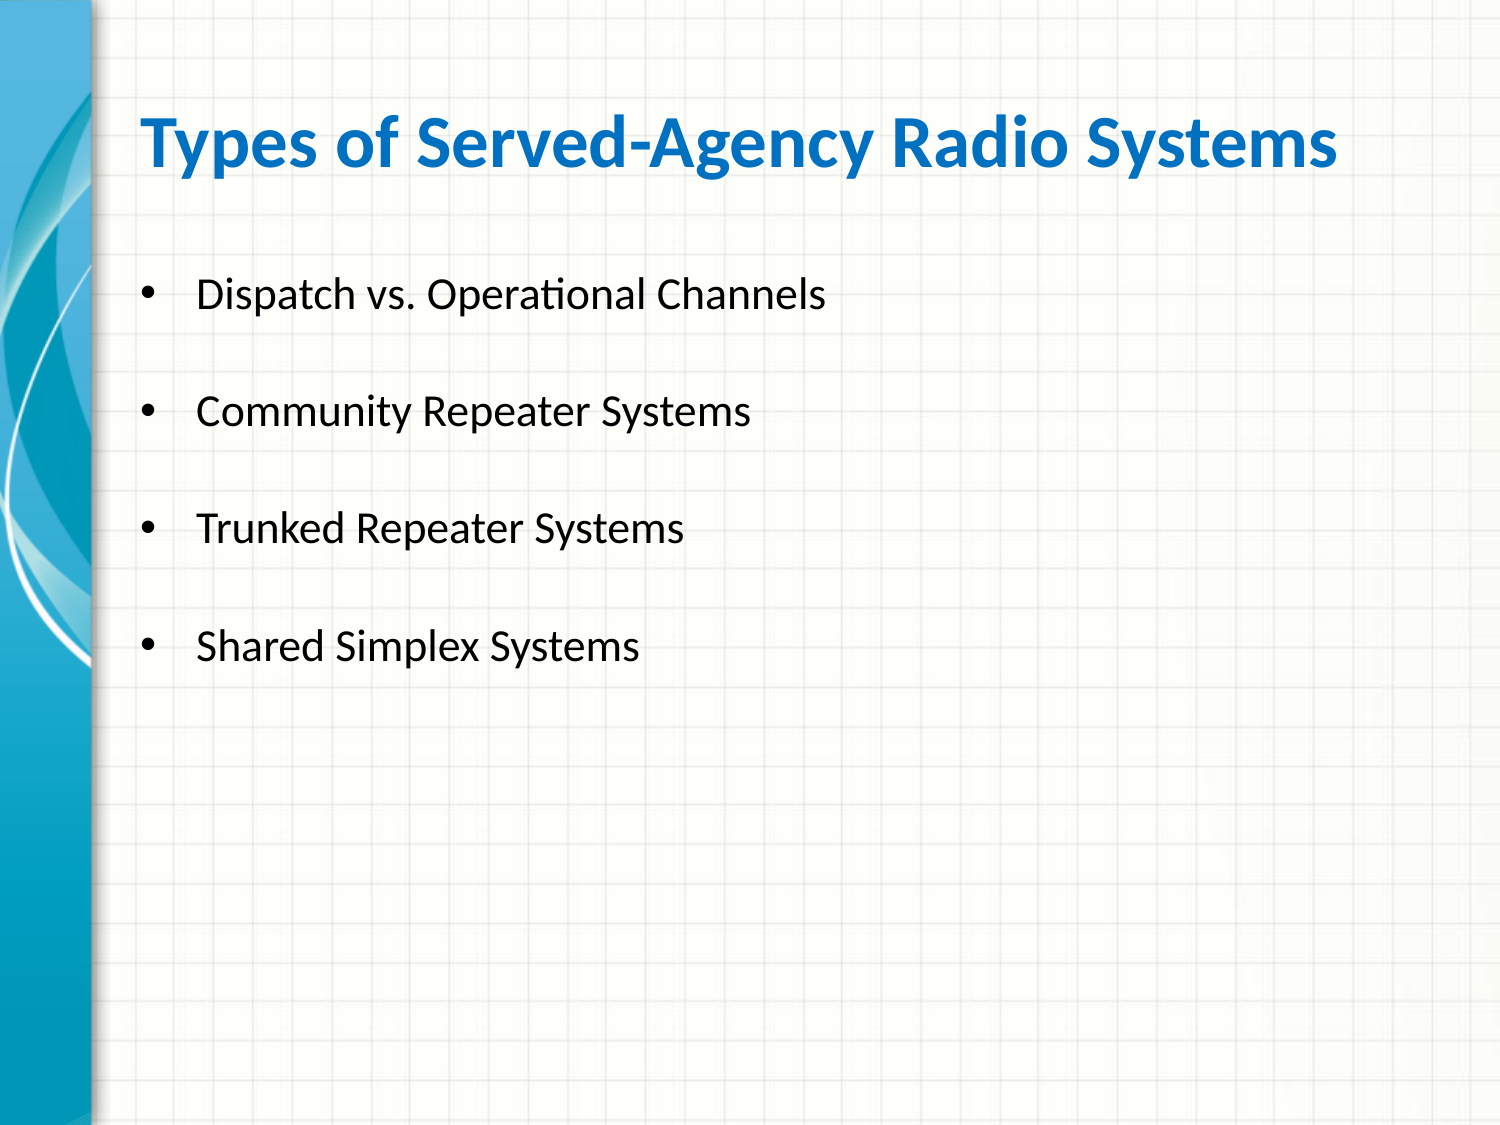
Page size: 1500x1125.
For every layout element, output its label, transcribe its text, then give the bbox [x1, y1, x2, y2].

title Types of Served-Agency Radio Systems [125, 44, 1450, 232]
list Dispatch vs. Operational Channels Community Repeater Systems Trunked Repeater Systems Shared Simplex Systems [125, 262, 1450, 1005]
picture [0, 0, 1500, 1125]
